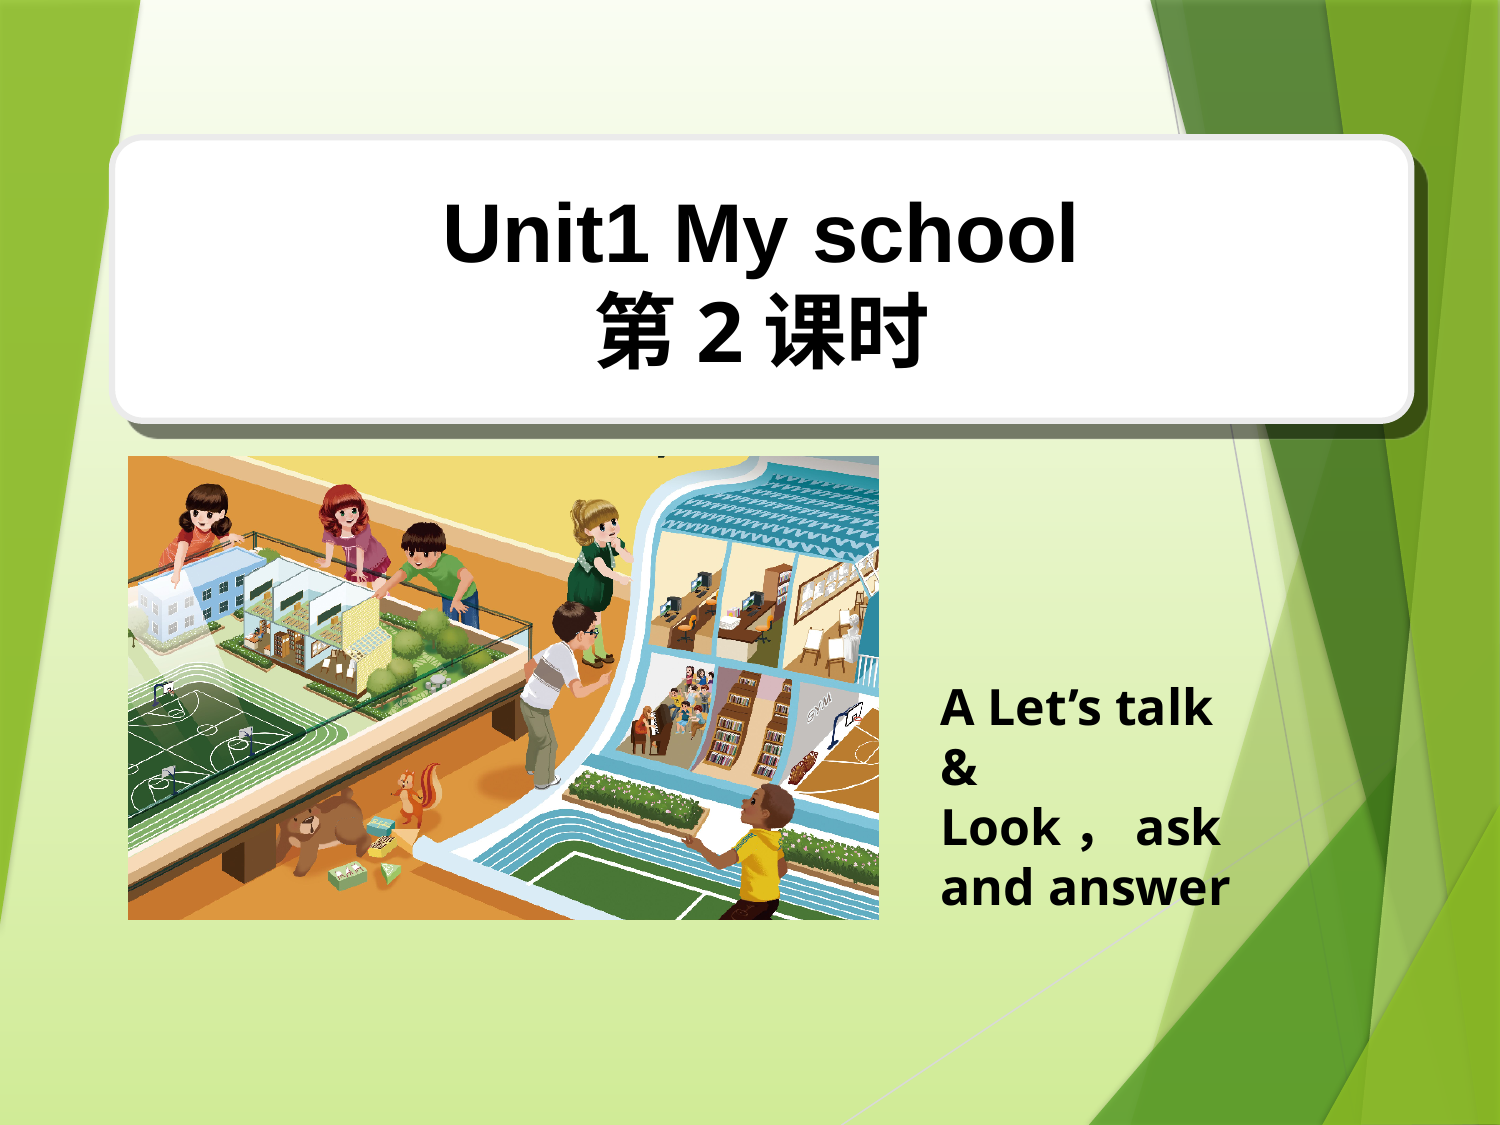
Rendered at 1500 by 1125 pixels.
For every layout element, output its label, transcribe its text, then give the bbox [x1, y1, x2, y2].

text_box Unit1 My school 第2课时 [112, 137, 1412, 421]
picture [128, 456, 880, 920]
text_box A Let’s talk & Look，ask and answer [925, 667, 1258, 923]
